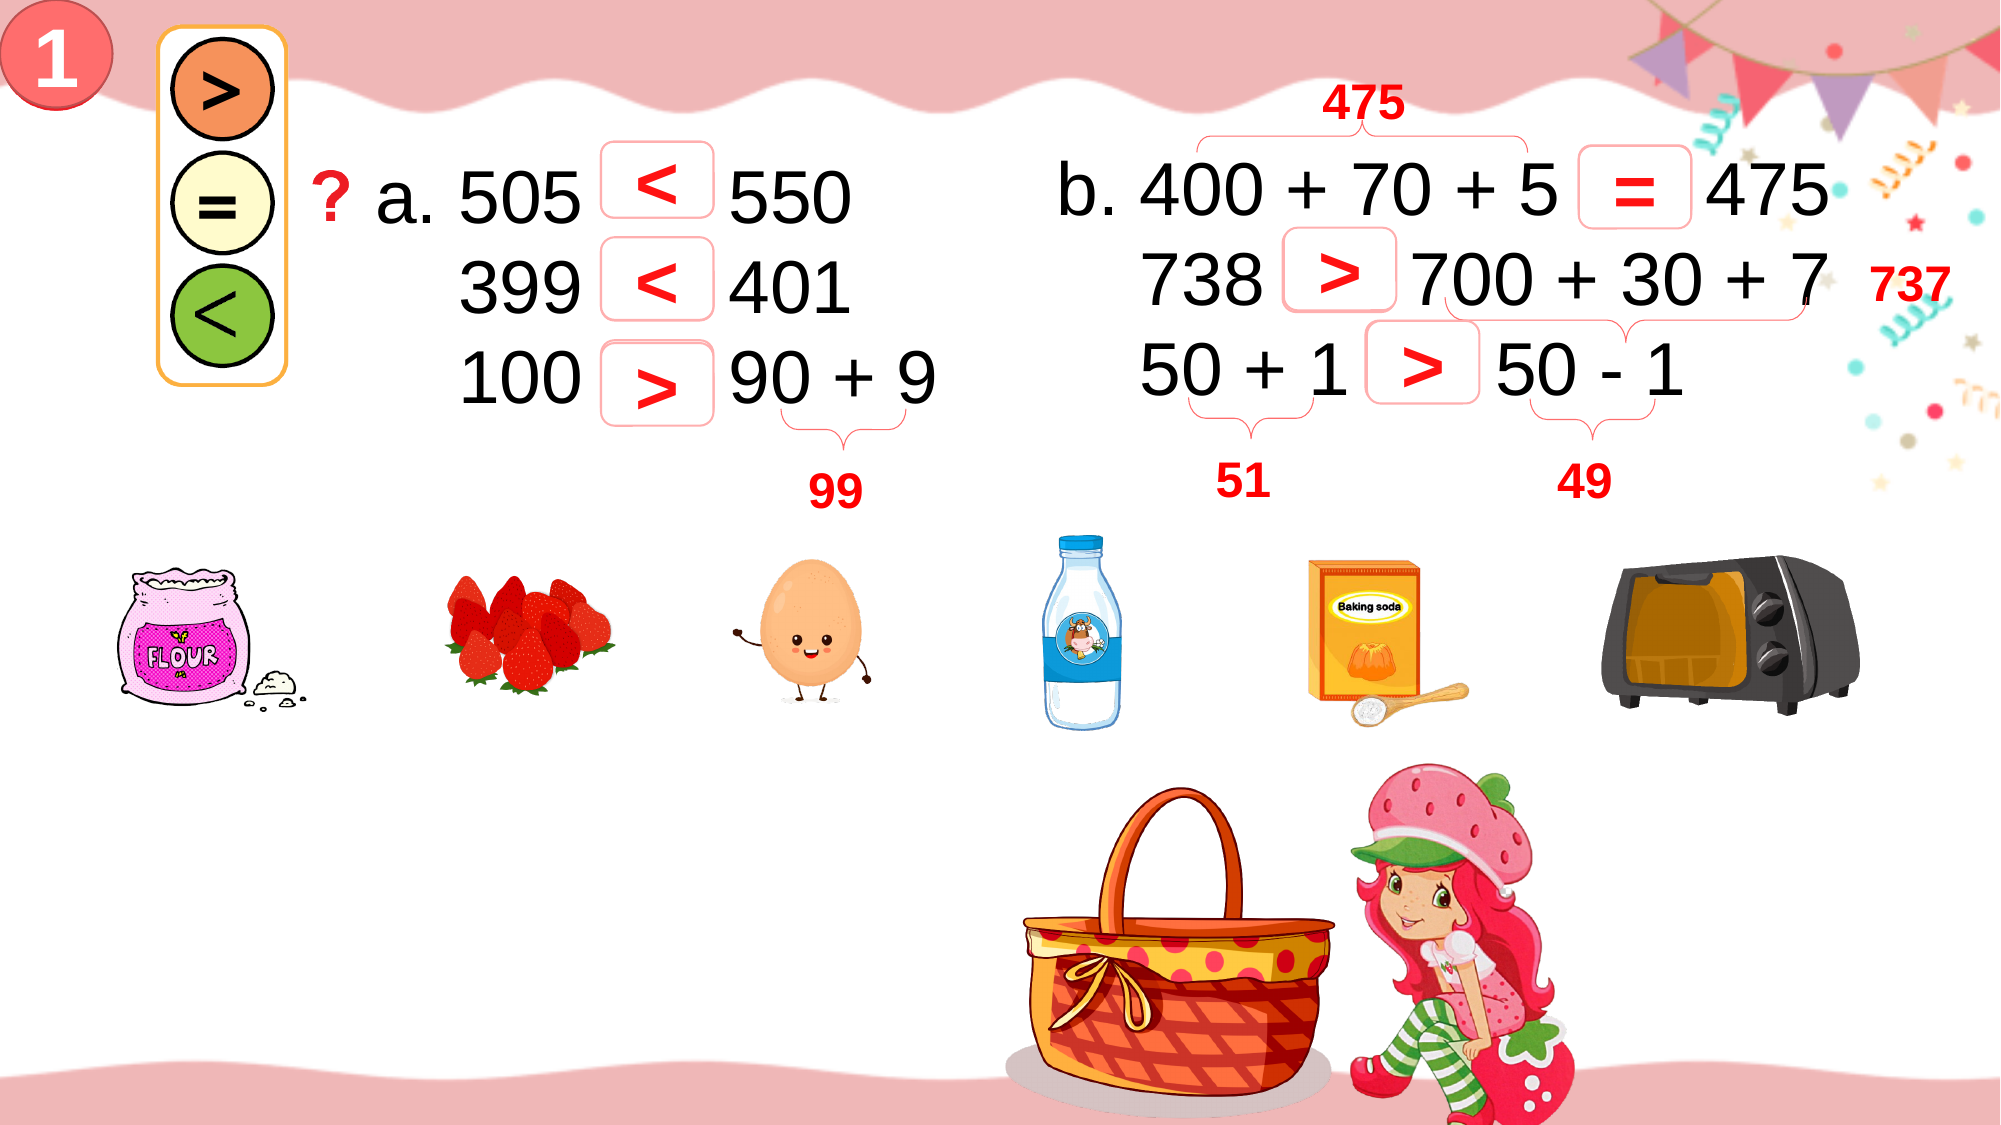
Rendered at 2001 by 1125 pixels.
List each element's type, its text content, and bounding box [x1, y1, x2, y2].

picture [0, 0, 2001, 1125]
text_box > [1282, 226, 1398, 312]
text_box 49 [1542, 441, 1840, 516]
text_box < [599, 140, 715, 219]
text_box 99 [793, 451, 1091, 526]
text_box a. 505 550 399 401 100 90 + 9 [360, 141, 1036, 427]
text_box 475 [1307, 62, 1605, 137]
text_box b. 400 + 70 + 5 475 738 700 + 30 + 7 50 + 1 50 - 1 [1041, 133, 1974, 418]
text_box [1188, 397, 1315, 439]
text_box < [599, 236, 715, 321]
text_box 51 [1200, 439, 1498, 515]
text_box [1529, 398, 1656, 441]
text_box [780, 408, 907, 451]
text_box > [1365, 319, 1481, 405]
text_box > [599, 342, 715, 427]
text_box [0, 0, 352, 387]
text_box [1444, 297, 1808, 344]
text_box [1196, 135, 1529, 153]
text_box ? [600, 339, 715, 352]
text_box 737 [1854, 244, 2000, 319]
text_box = [1577, 144, 1693, 230]
